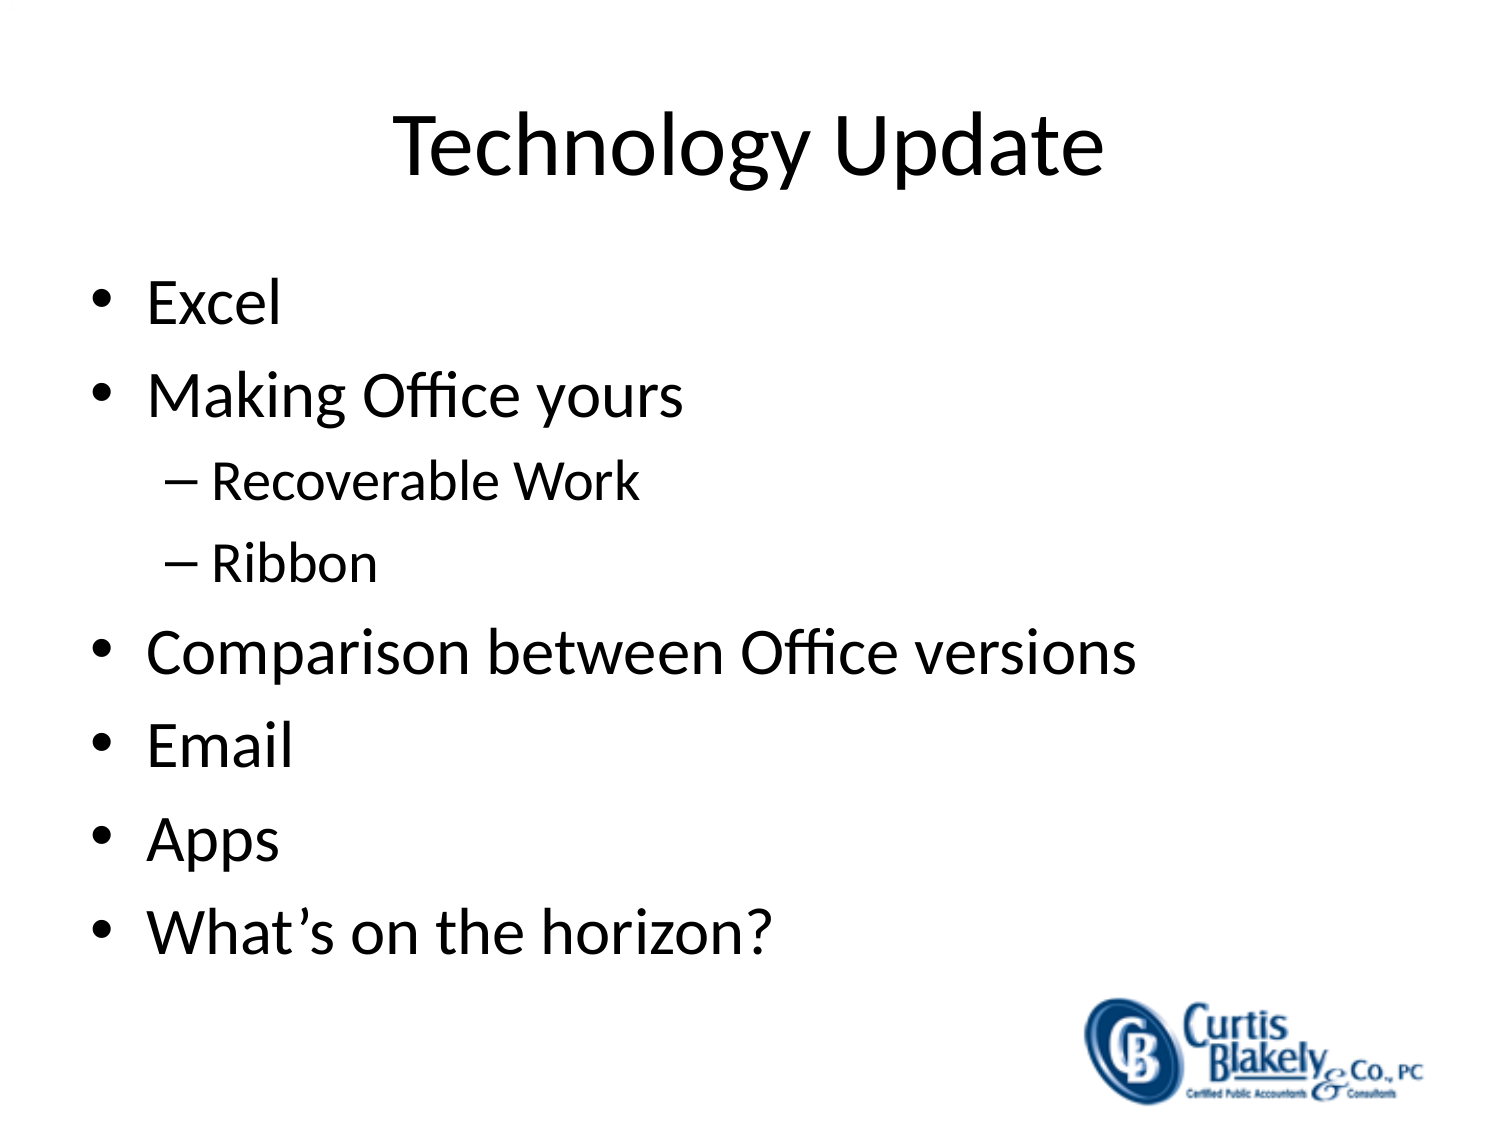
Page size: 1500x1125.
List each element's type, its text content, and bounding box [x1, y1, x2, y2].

picture [1055, 974, 1448, 1125]
list Excel Making Office yours Recoverable Work Ribbon Comparison between Office versions Email Apps What’s on the horizon? [75, 249, 1425, 993]
title Technology Update [75, 45, 1425, 233]
